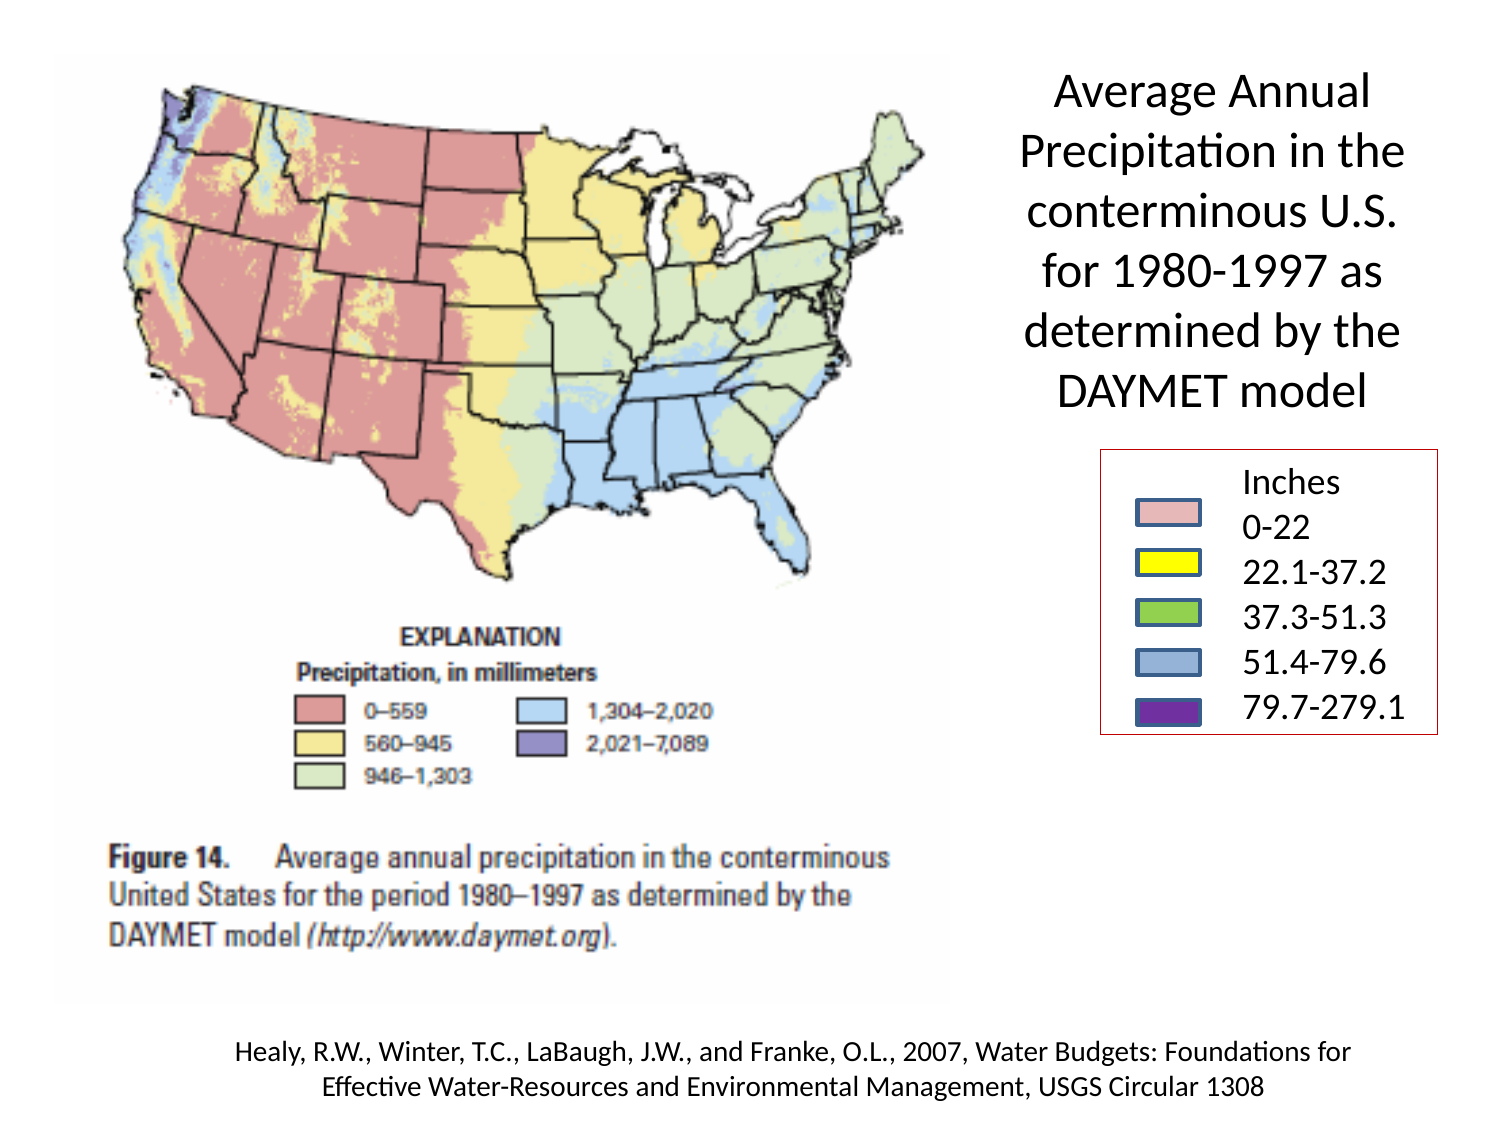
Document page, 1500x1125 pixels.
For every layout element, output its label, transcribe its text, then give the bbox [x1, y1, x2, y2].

text_box [1135, 548, 1202, 577]
text_box Average Annual Precipitation in the conterminous U.S. for 1980-1997 as determined by the DAYMET model [999, 49, 1425, 425]
text_box [1135, 648, 1202, 677]
text_box [1135, 498, 1202, 527]
picture [54, 54, 951, 1005]
text_box [960, 498, 1390, 777]
text_box Healy, R.W., Winter, T.C., LaBaugh, J.W., and Franke, O.L., 2007, Water Budgets: Foundations for Effective Water-Resources and Environmental Management, USGS Circular 1308 [212, 1024, 1375, 1110]
text_box Inches 0-22 22.1-37.2 37.3-51.3 51.4-79.6 79.7-279.1 [1100, 449, 1438, 735]
text_box [1135, 598, 1202, 627]
text_box [1135, 698, 1202, 727]
